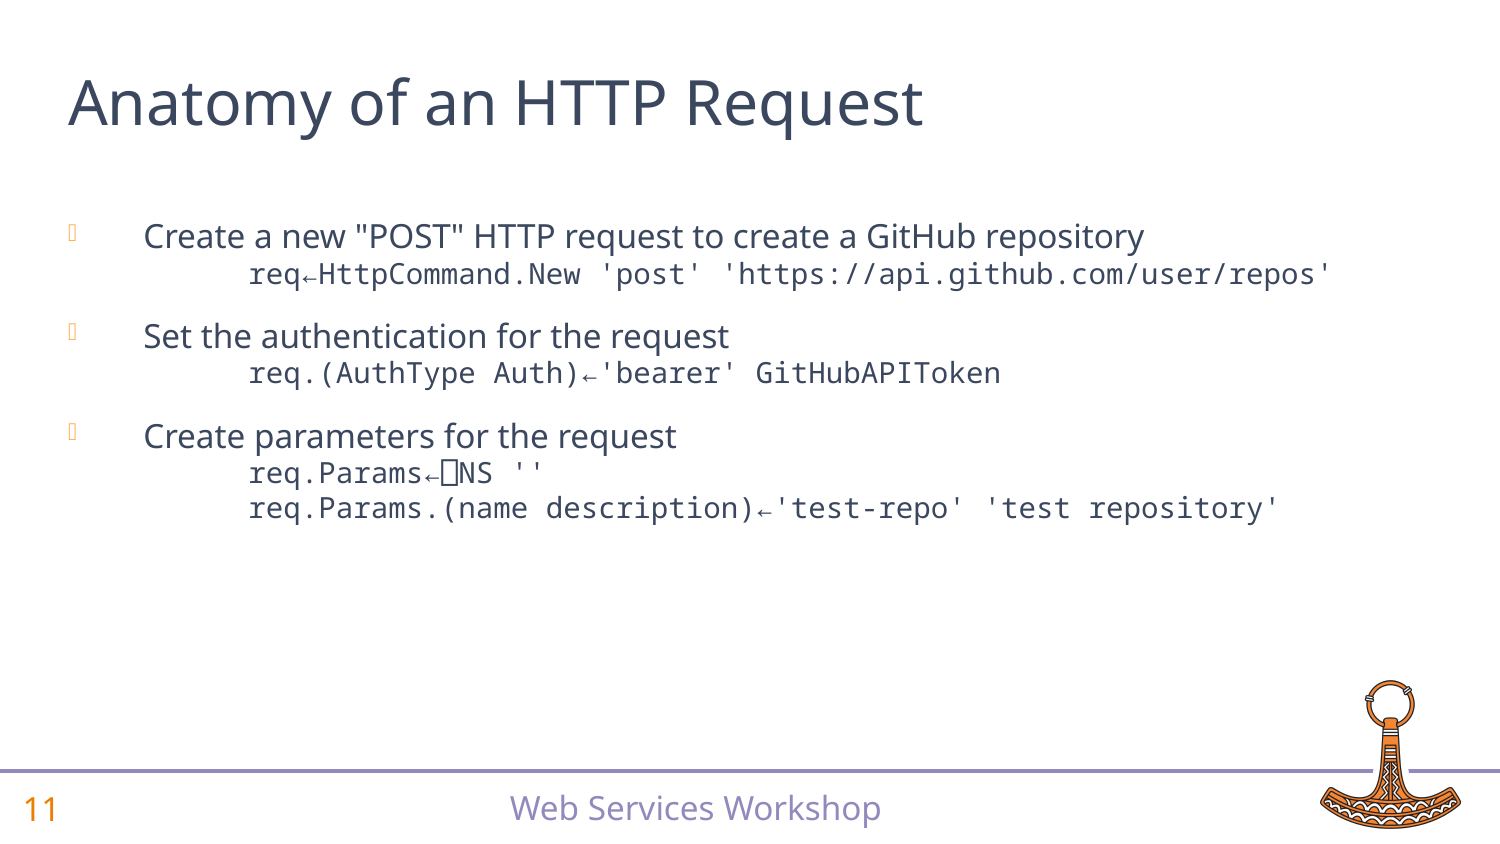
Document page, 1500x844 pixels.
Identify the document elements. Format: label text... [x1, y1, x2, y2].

picture [1320, 680, 1461, 829]
title Anatomy of an HTTP Request [53, 43, 1203, 157]
list Create a new "POST" HTTP request to create a GitHub repository req←HttpCommand.New 'post' 'https://api.github.com/user/repos' Set the authentication for the request req.(AuthType Auth)←'bearer' GitHubAPIToken Create parameters for the request req.Params←⎕NS '' req.Params.(name description)←'test-repo' 'test repository' [53, 207, 1453, 740]
